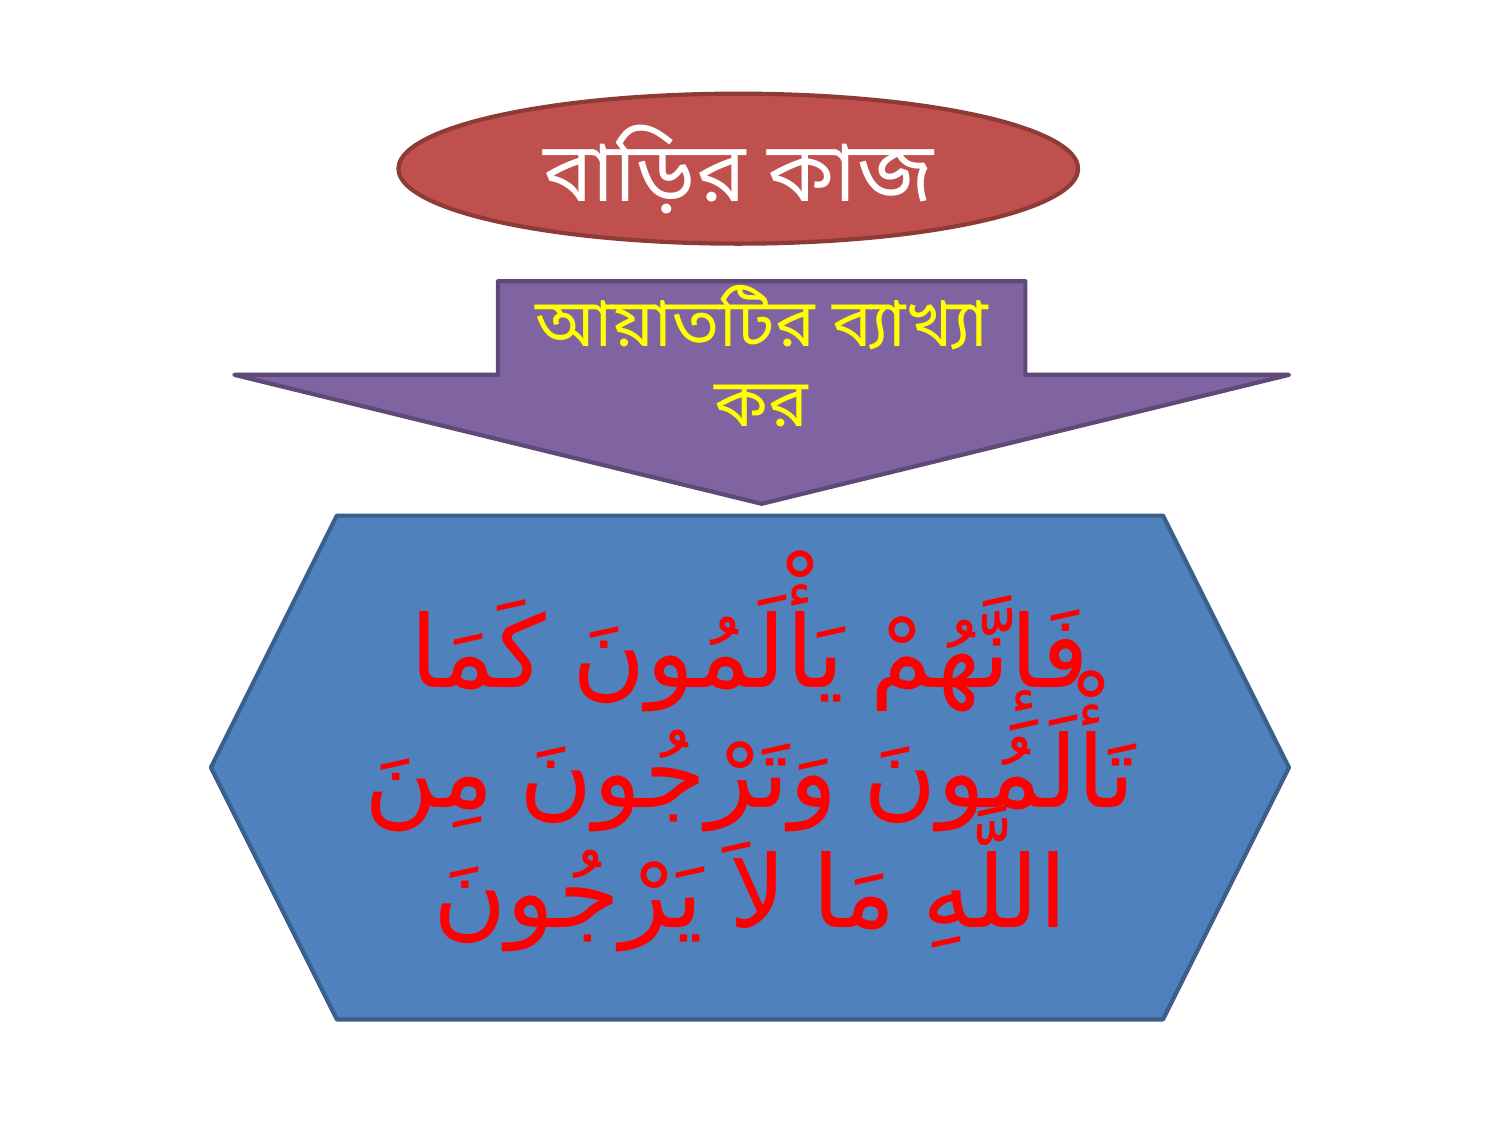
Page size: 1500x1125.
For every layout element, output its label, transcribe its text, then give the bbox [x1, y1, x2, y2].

text_box فَإِنَّهُمْ يَأْلَمُونَ كَمَا تَأْلَمُونَ وَتَرْجُونَ مِنَ اللَّهِ مَا لاَ يَرْجُونَ [209, 513, 1291, 1022]
text_box আয়াতটির ব্যাখ্যা কর [232, 279, 1292, 506]
text_box বাড়ির কাজ [396, 91, 1081, 246]
